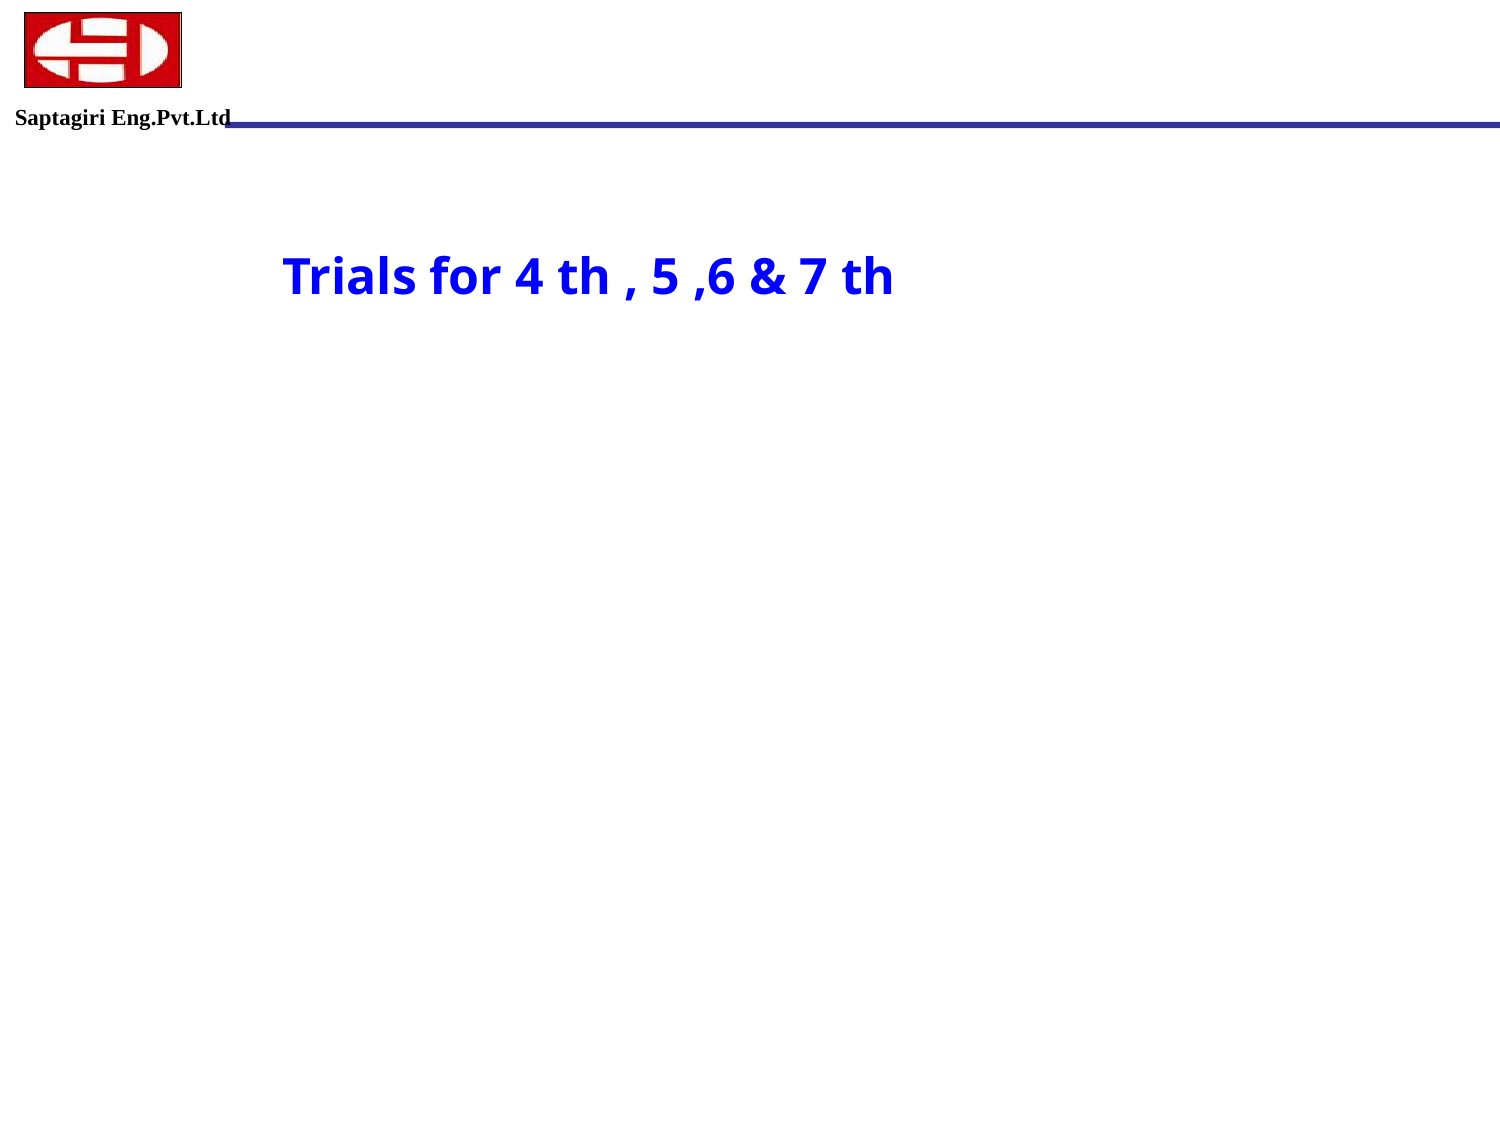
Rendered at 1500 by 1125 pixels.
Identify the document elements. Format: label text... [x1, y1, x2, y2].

picture [24, 12, 182, 88]
text_box Trials for 4 th , 5 ,6 & 7 th [267, 237, 1118, 313]
text_box Saptagiri Eng.Pvt.Ltd [0, 94, 263, 137]
